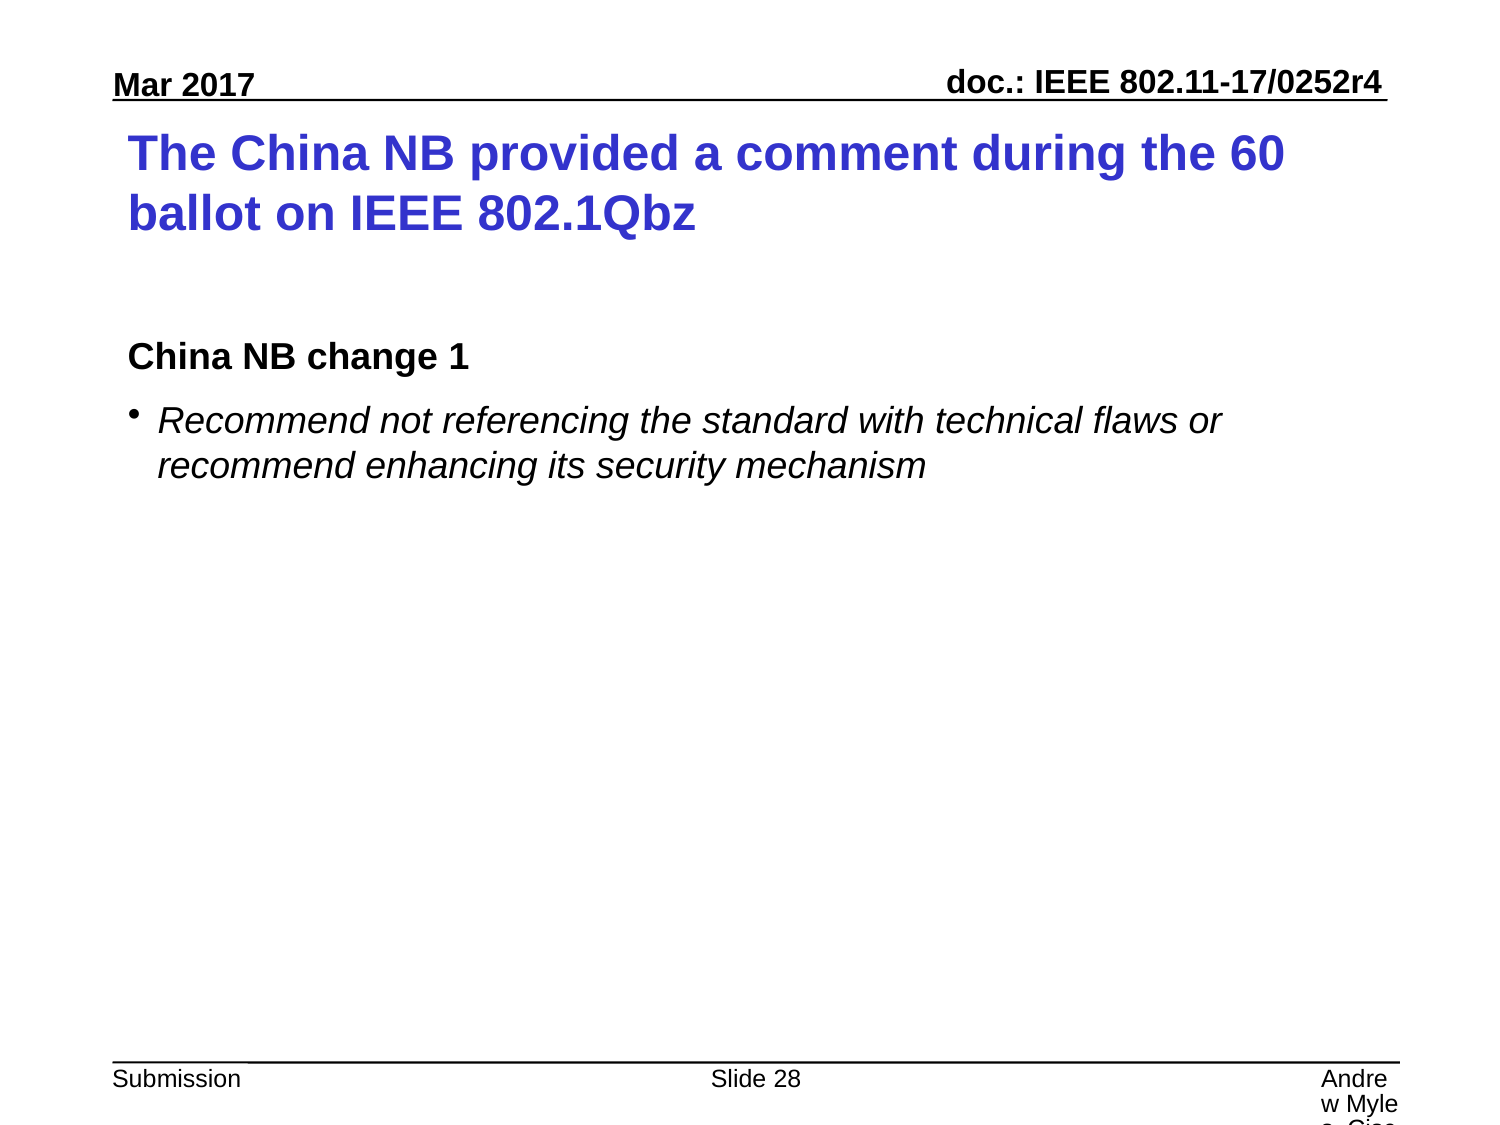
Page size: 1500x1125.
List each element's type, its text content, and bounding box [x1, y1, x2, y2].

footer Andrew Myles, Cisco [1320, 1061, 1402, 1093]
title The China NB provided a comment during the 60 ballot on IEEE 802.1Qbz [112, 112, 1388, 288]
slide_number Slide 28 [709, 1061, 803, 1093]
list China NB change 1 Recommend not referencing the standard with technical flaws or recommend enhancing its security mechanism [112, 324, 1388, 1000]
